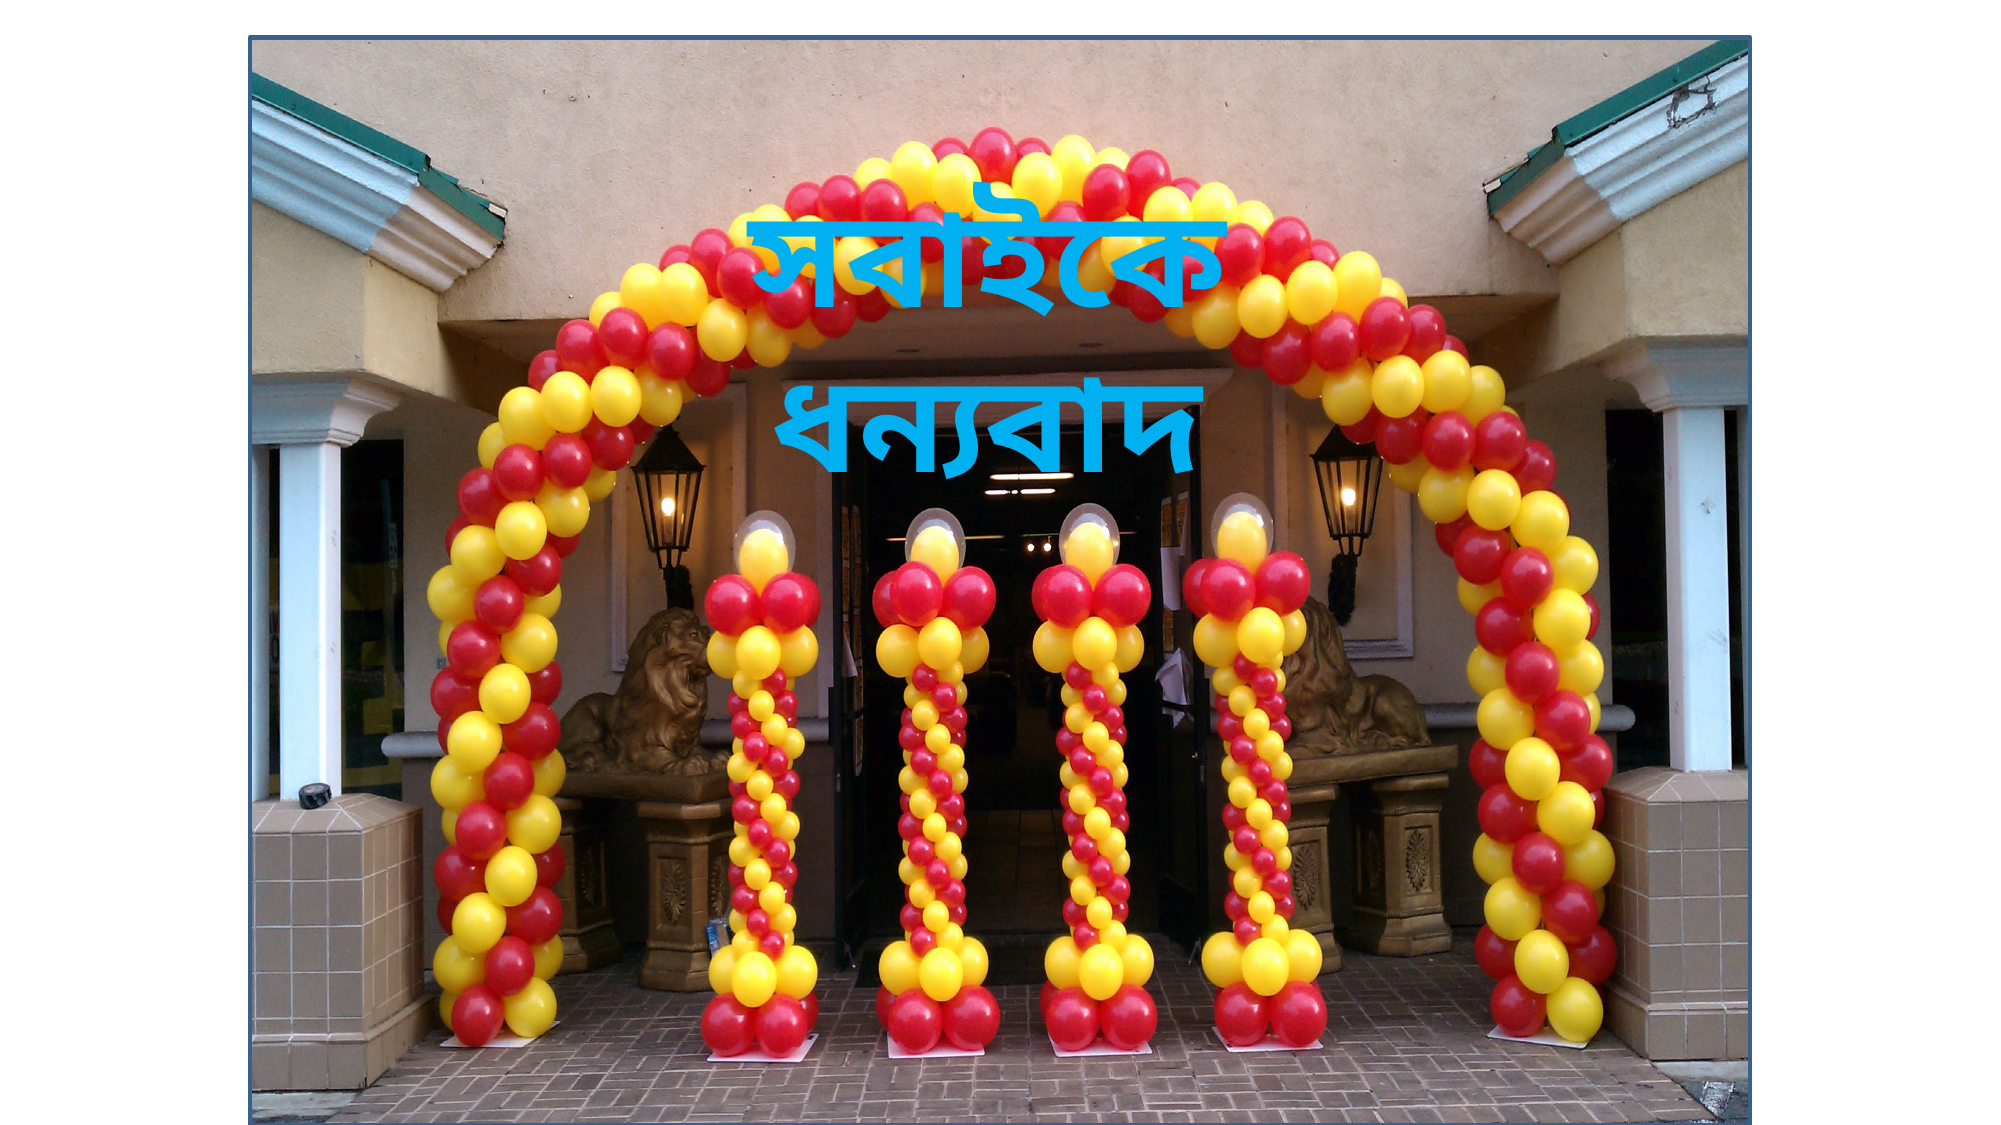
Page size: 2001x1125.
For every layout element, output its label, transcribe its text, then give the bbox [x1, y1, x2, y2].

text_box [248, 35, 1752, 1125]
text_box সবাইকে ধন্যবাদ [574, 162, 1400, 508]
